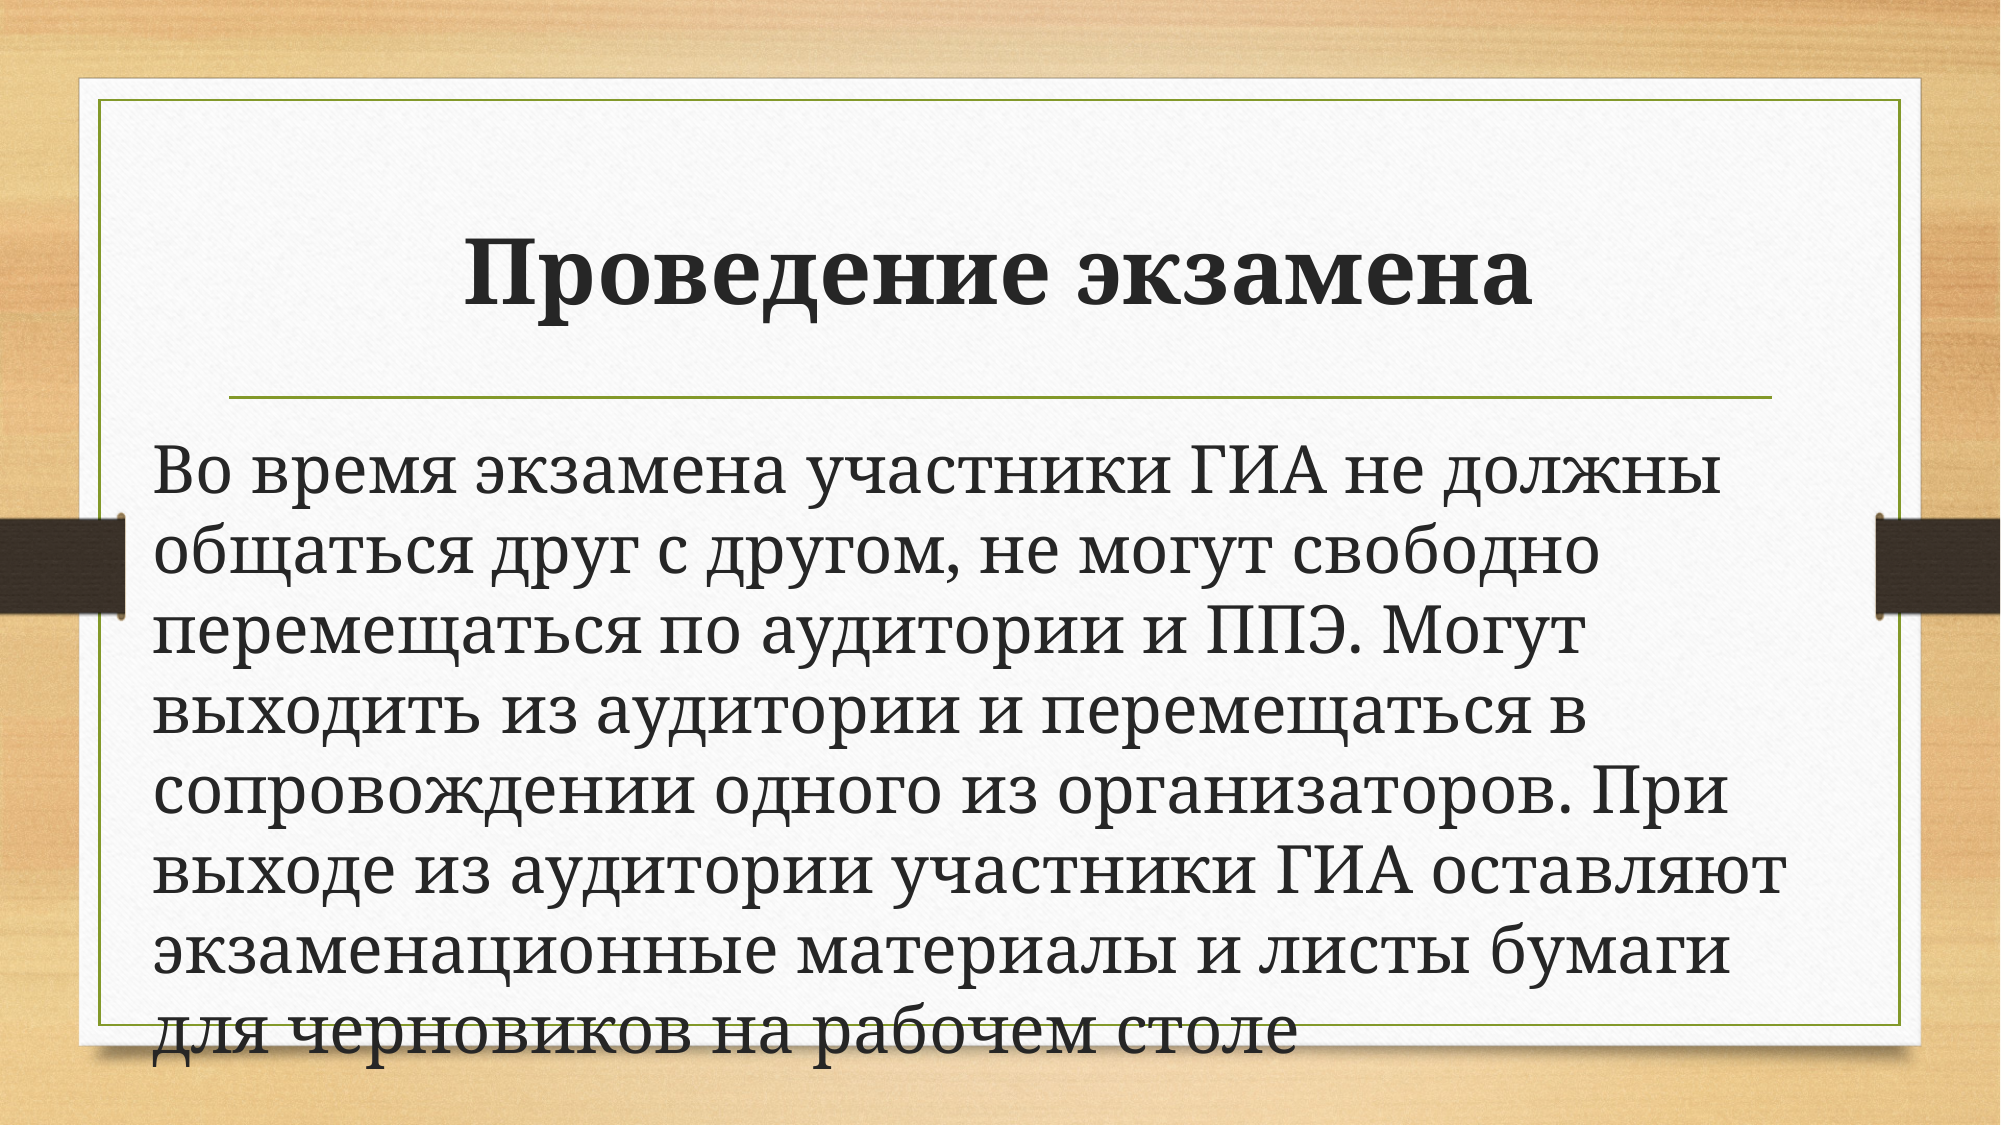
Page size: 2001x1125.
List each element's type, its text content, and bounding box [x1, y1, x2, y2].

picture [0, 0, 2001, 1125]
list Во время экзамена участники ГИА не должны общаться друг с другом, не могут свободно перемещаться по аудитории и ППЭ. Могут выходить из аудитории и перемещаться в сопровождении одного из организаторов. При выходе из аудитории участники ГИА оставляют экзаменационные материалы и листы бумаги для черновиков на рабочем столе [137, 419, 1869, 964]
title Проведение экзамена [212, 161, 1788, 375]
